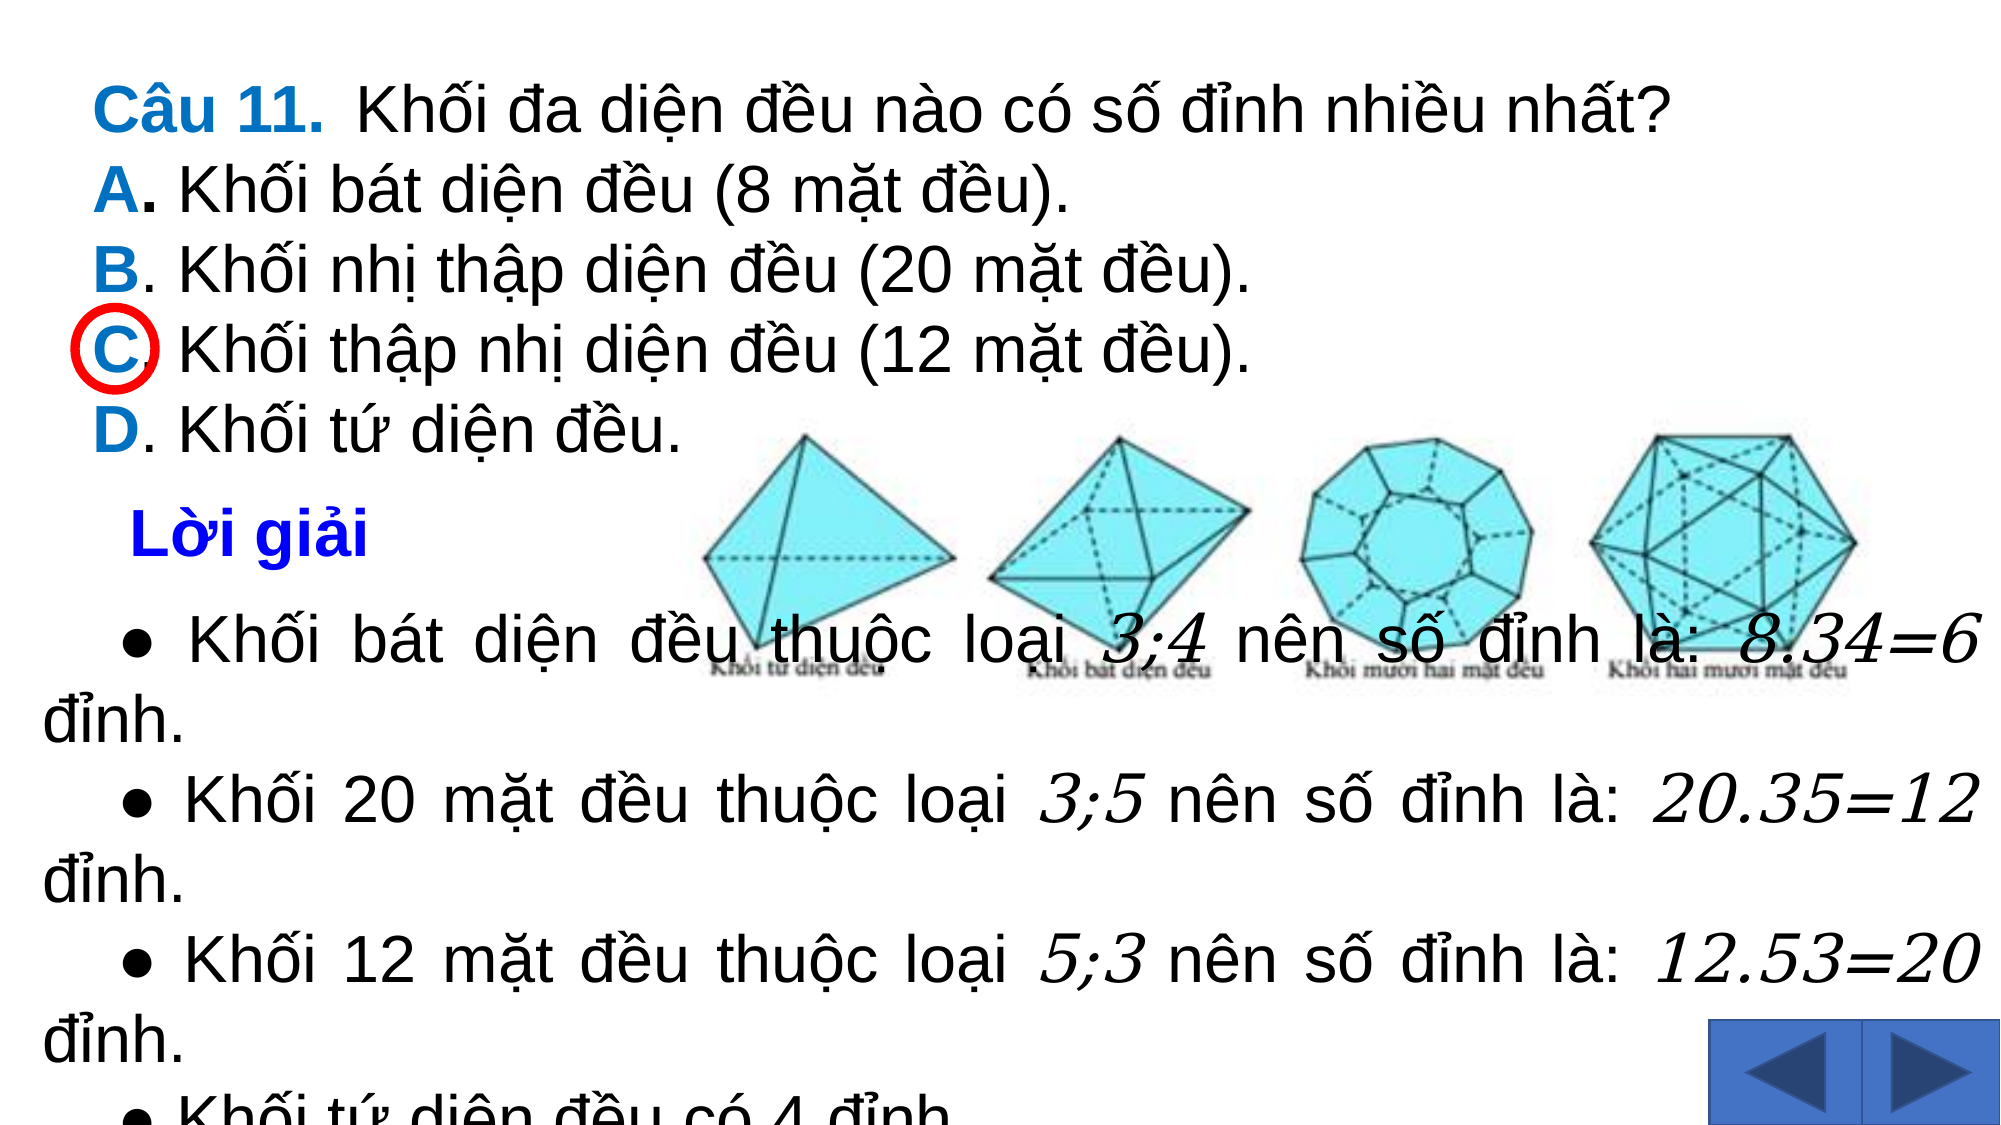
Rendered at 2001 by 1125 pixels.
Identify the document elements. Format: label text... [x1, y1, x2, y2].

picture [679, 399, 1880, 712]
text_box Câu 11. Khối đa diện đều nào có số đỉnh nhiều nhất? A. Khối bát diện đều (8 mặt đều). B. Khối nhị thập diện đều (20 mặt đều). C. Khối thập nhị diện đều (12 mặt đều). D. Khối tứ diện đều. [77, 58, 1943, 474]
text_box [73, 306, 157, 392]
text_box ● Khối bát diện đều thuộc loại 3;4 nên số đỉnh là: 8.34=6 đỉnh. ● Khối 20 mặt đều thuộc loại 3;5 nên số đỉnh là: 20.35=12 đỉnh. ● Khối 12 mặt đều thuộc loại 5;3 nên số đỉnh là: 12.53=20 đỉnh. ● Khối tứ diện đều có 4 đỉnh. Vậy khối 12 mặt đều có nhiều đỉnh nhất. [27, 708, 1993, 1123]
text_box [1861, 1019, 2000, 1125]
text_box [1708, 1019, 1861, 1125]
text_box Lời giải [39, 482, 679, 658]
